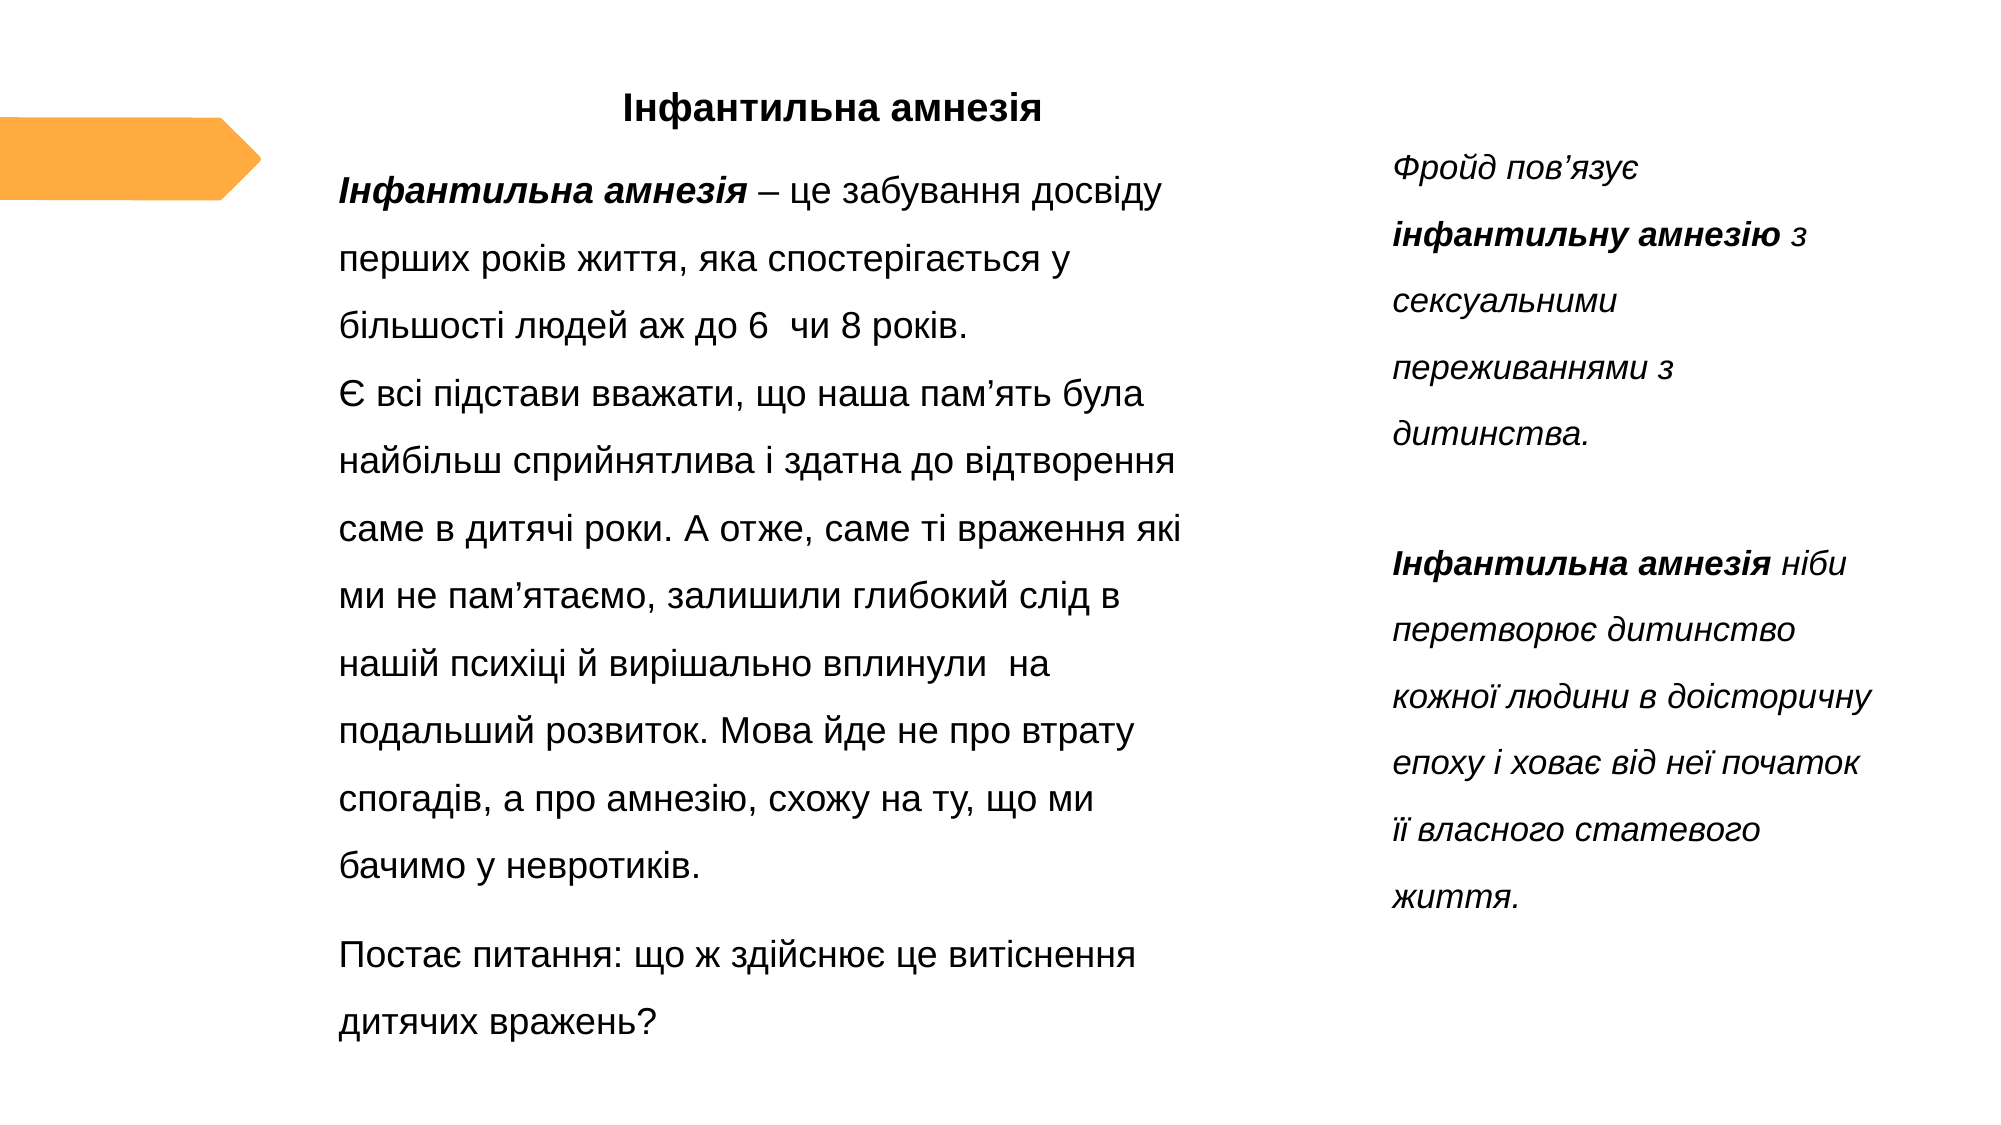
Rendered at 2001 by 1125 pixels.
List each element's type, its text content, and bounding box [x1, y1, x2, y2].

list Інфантильна амнезія – це забування досвіду перших років життя, яка спостерігається у більшості людей аж до 6 чи 8 років. Є всі підстави вважати, що наша пам’ять була найбільш сприйнятлива і здатна до відтворення саме в дитячі роки. А отже, саме ті враження які ми не пам’ятаємо, залишили глибокий слід в нашій психіці й вирішально вплинули на подальший розвиток. Мова йде не про втрату спогадів, а про амнезію, схожу на ту, що ми бачимо у невротиків. Постає питання: що ж здійснює це витіснення дитячих вражень? [323, 136, 1242, 1112]
title Інфантильна амнезія [424, 73, 1242, 136]
list Фройд пов’язує інфантильну амнезію з сексуальними переживаннями з дитинства. Інфантильна амнезія ніби перетворює дитинство кожної людини в доісторичну епоху і ховає від неї початок її власного статевого життя. [1377, 73, 1888, 962]
